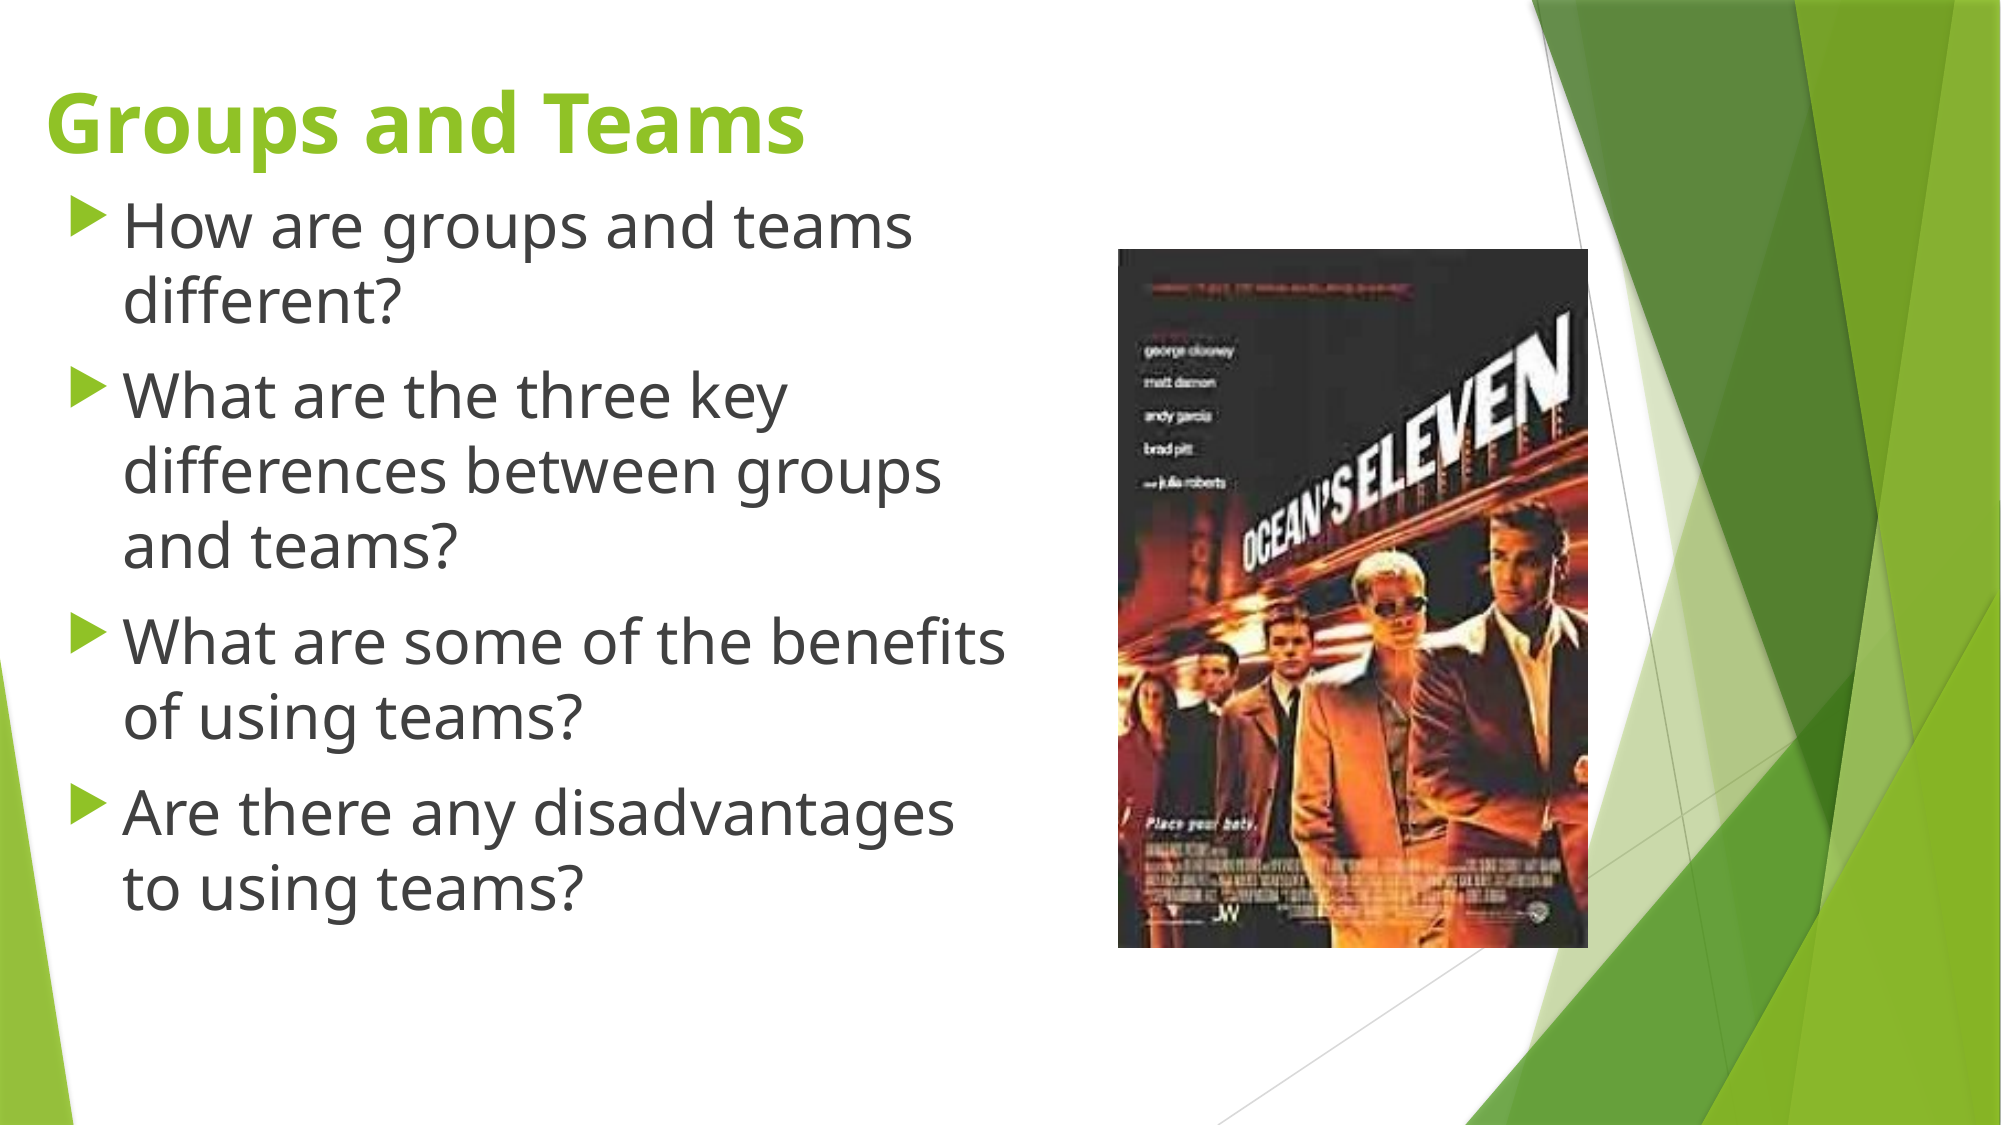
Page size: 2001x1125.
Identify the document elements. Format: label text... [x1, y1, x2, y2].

picture [1118, 249, 1588, 949]
list How are groups and teams different? What are the three key differences between groups and teams? What are some of the benefits of using teams? Are there any disadvantages to using teams? [51, 178, 1042, 1072]
title Groups and Teams [29, 62, 1380, 250]
